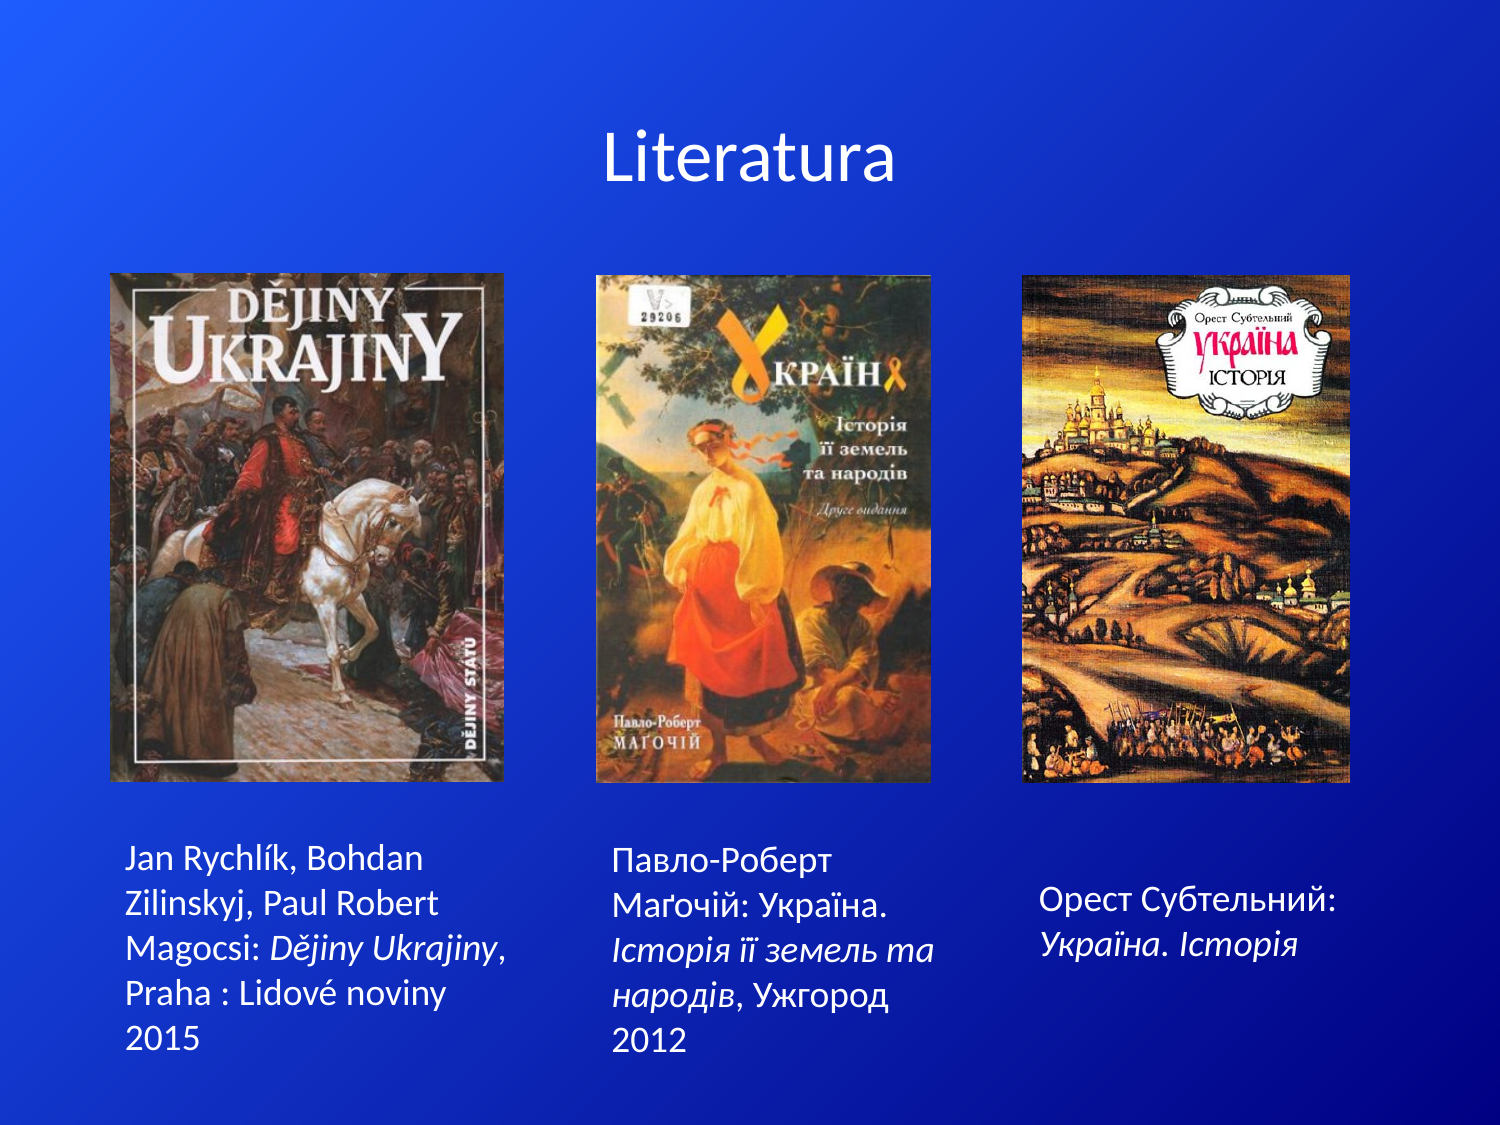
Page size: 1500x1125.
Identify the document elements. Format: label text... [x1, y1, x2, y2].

text_box Literatura [587, 98, 913, 204]
text_box Jan Rychlík, Bohdan Zilinskyj, Paul Robert Magocsi: Dějiny Ukrajiny, Praha : Lidové noviny 2015 [110, 825, 531, 1066]
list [109, 273, 505, 782]
picture [596, 274, 931, 783]
text_box Орест Субтельний: Україна. Історія [1024, 866, 1416, 972]
picture [1022, 274, 1350, 783]
text_box Павло-Роберт Маґочій: Україна. Історія її земель та народів, Ужгород 2012 [596, 827, 958, 1068]
